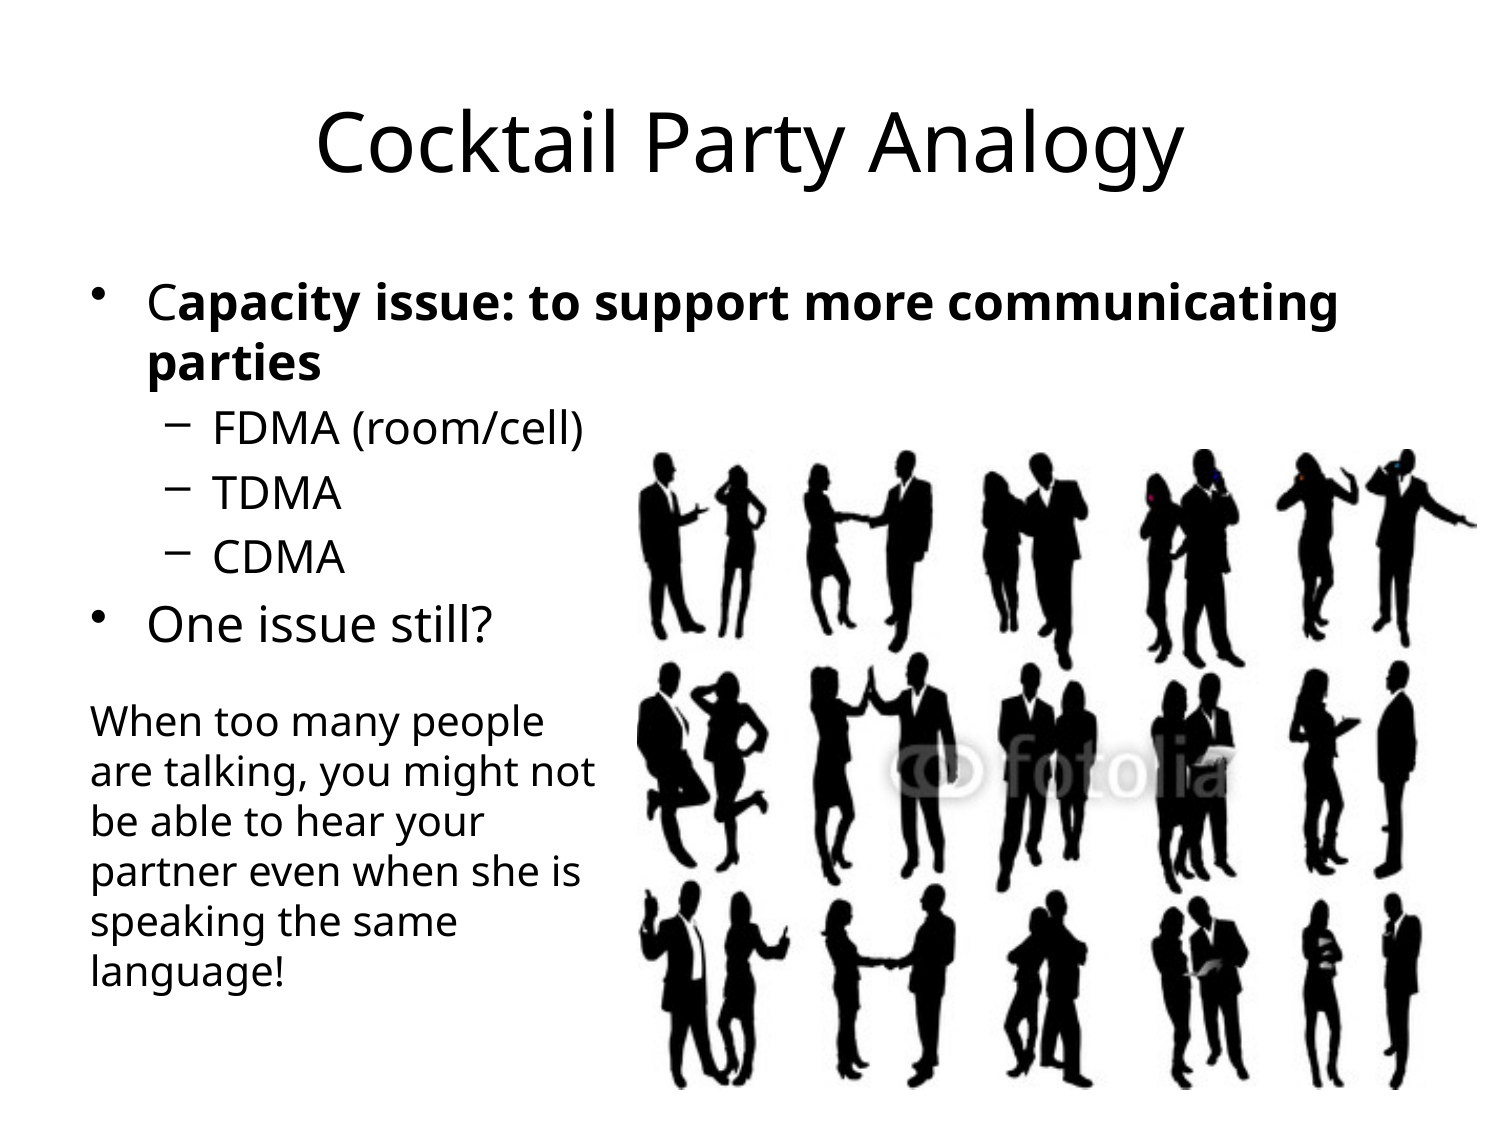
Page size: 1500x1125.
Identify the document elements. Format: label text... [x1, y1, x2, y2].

text_box When too many people are talking, you might not be able to hear your partner even when she is speaking the same language! [74, 687, 613, 1053]
list Capacity issue: to support more communicating parties FDMA (room/cell) TDMA CDMA One issue still? [75, 262, 1425, 600]
picture [637, 449, 1477, 1091]
title Cocktail Party Analogy [75, 45, 1425, 233]
